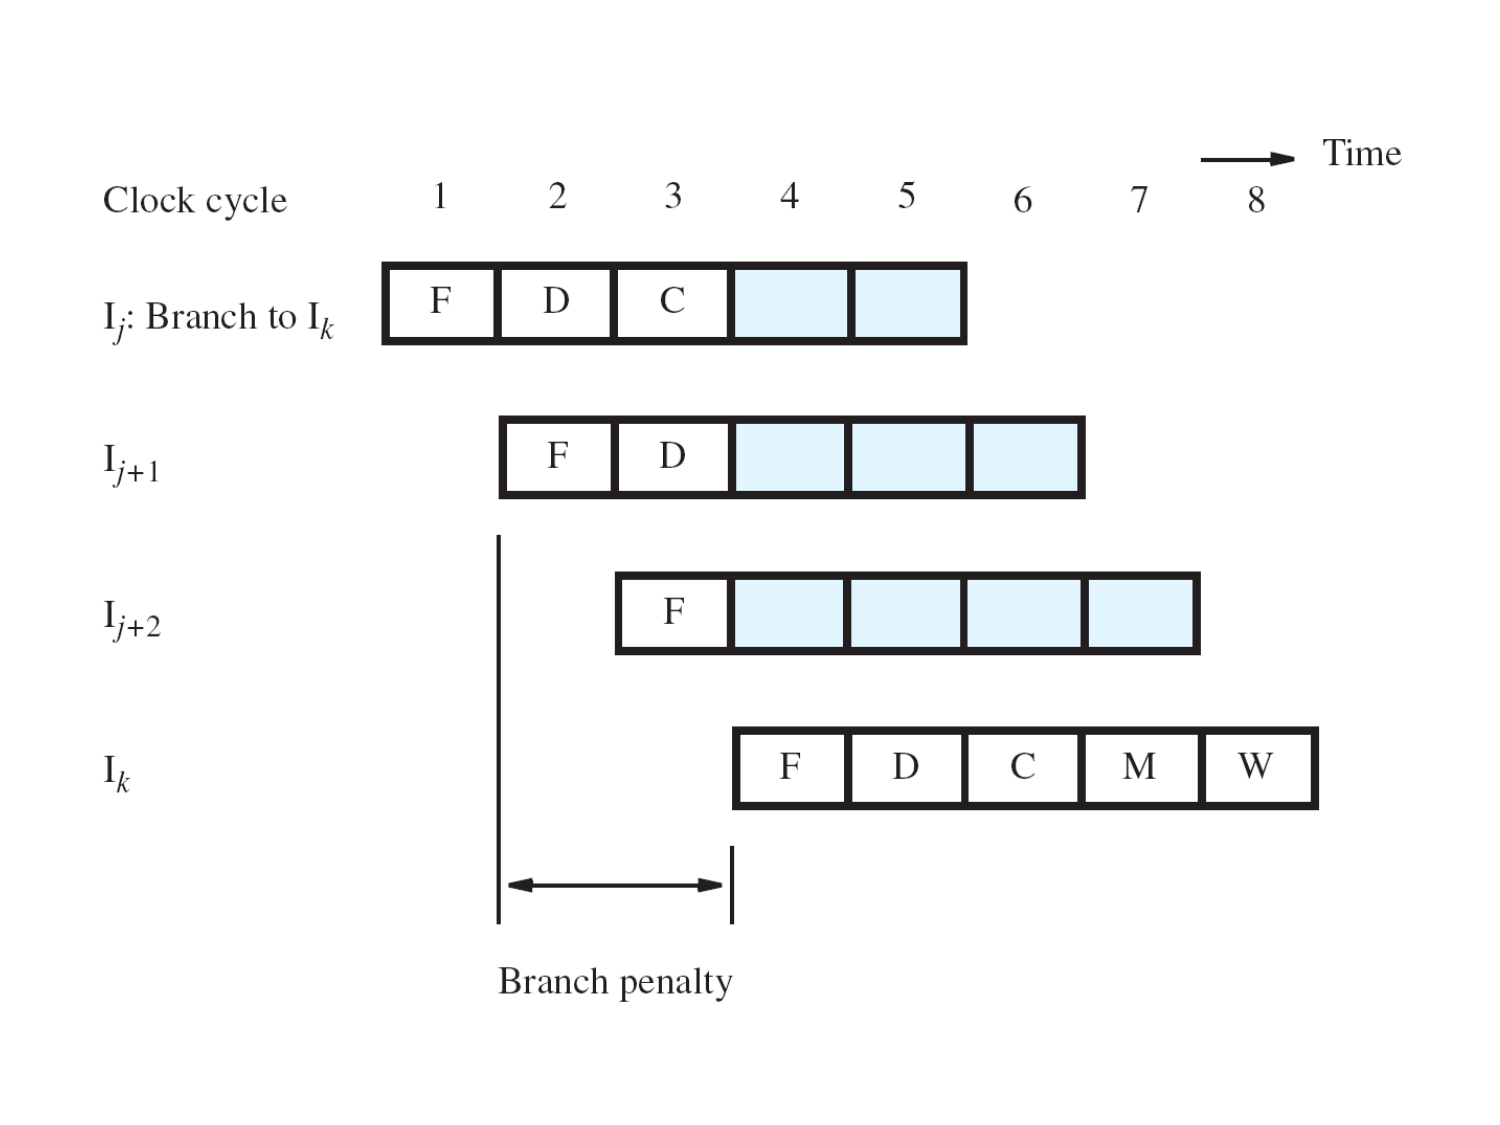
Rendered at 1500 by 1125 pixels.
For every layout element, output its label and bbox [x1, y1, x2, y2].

picture [100, 137, 1406, 1005]
